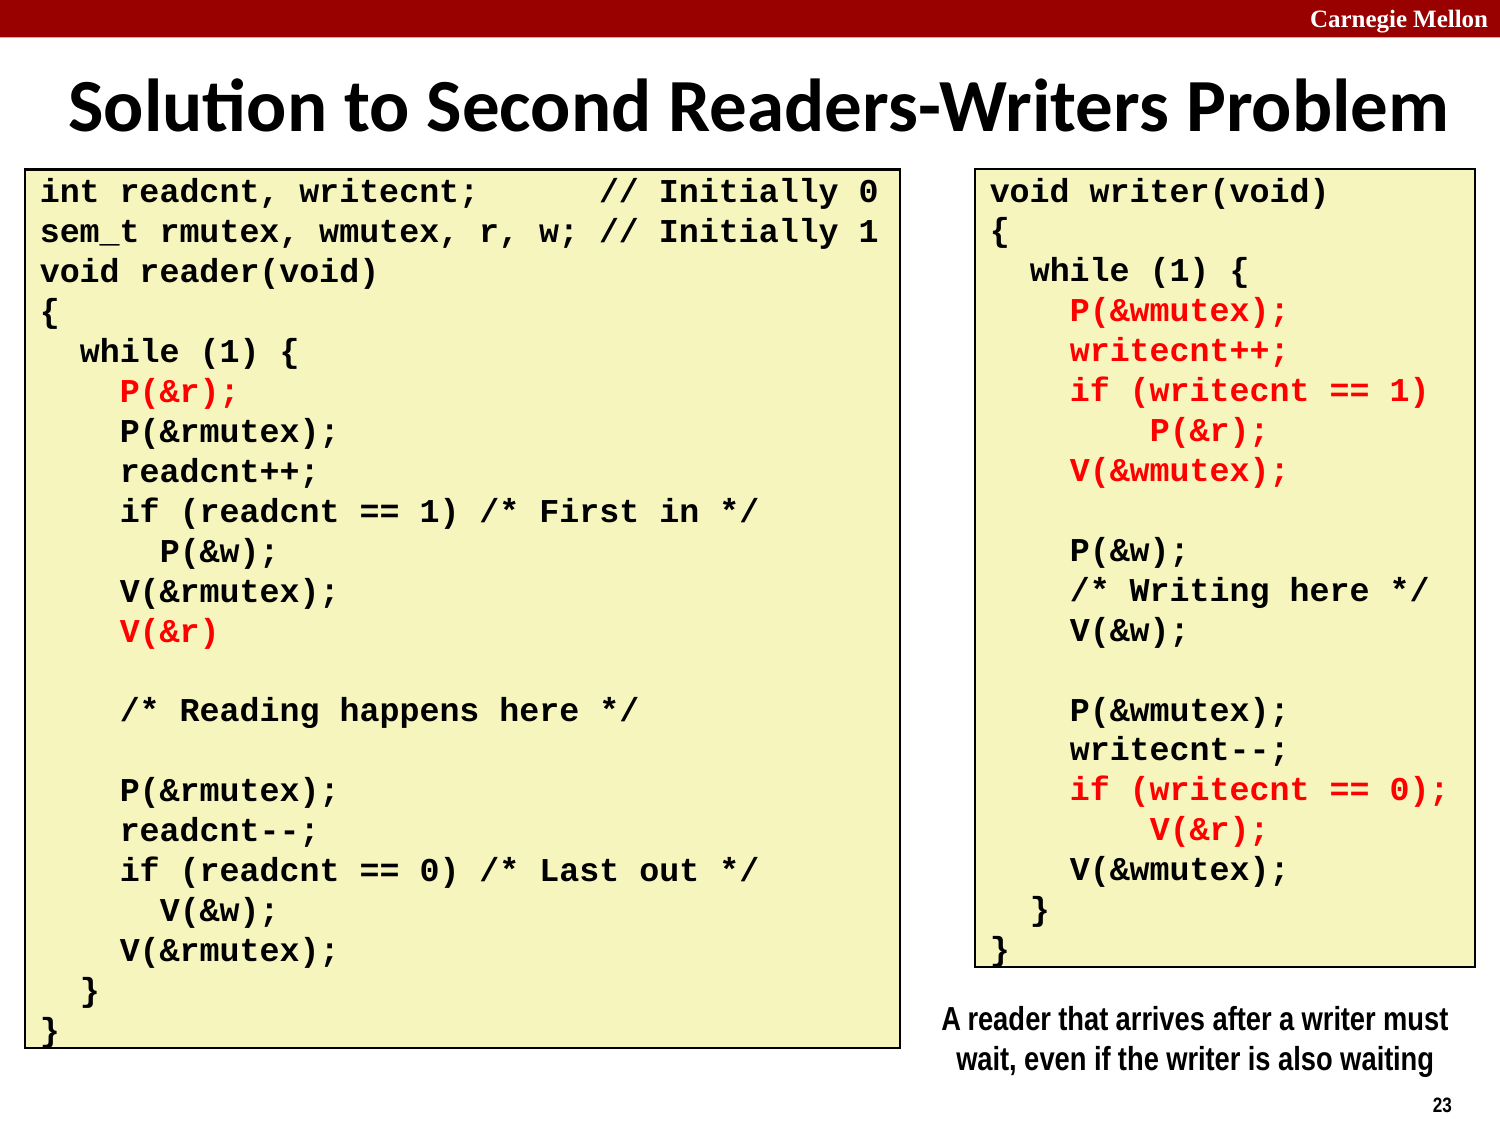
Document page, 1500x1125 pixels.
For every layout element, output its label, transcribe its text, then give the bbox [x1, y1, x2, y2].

text_box void writer(void) { while (1) { P(&wmutex); writecnt++; if (writecnt == 1) P(&r); V(&wmutex); P(&w); /* Writing here */ V(&w); P(&wmutex); writecnt--; if (writecnt == 0); V(&r); V(&wmutex); } } [975, 168, 1475, 968]
text_box A reader that arrives after a writer must wait, even if the writer is also waiting [889, 990, 1500, 1085]
title Solution to Second Readers-Writers Problem [53, 38, 1483, 165]
text_box int readcnt, writecnt; // Initially 0 sem_t rmutex, wmutex, r, w; // Initially 1 void reader(void) { while (1) { P(&r); P(&rmutex); readcnt++; if (readcnt == 1) /* First in */ P(&w); V(&rmutex); V(&r) /* Reading happens here */ P(&rmutex); readcnt--; if (readcnt == 0) /* Last out */ V(&w); V(&rmutex); } } [24, 169, 900, 1048]
